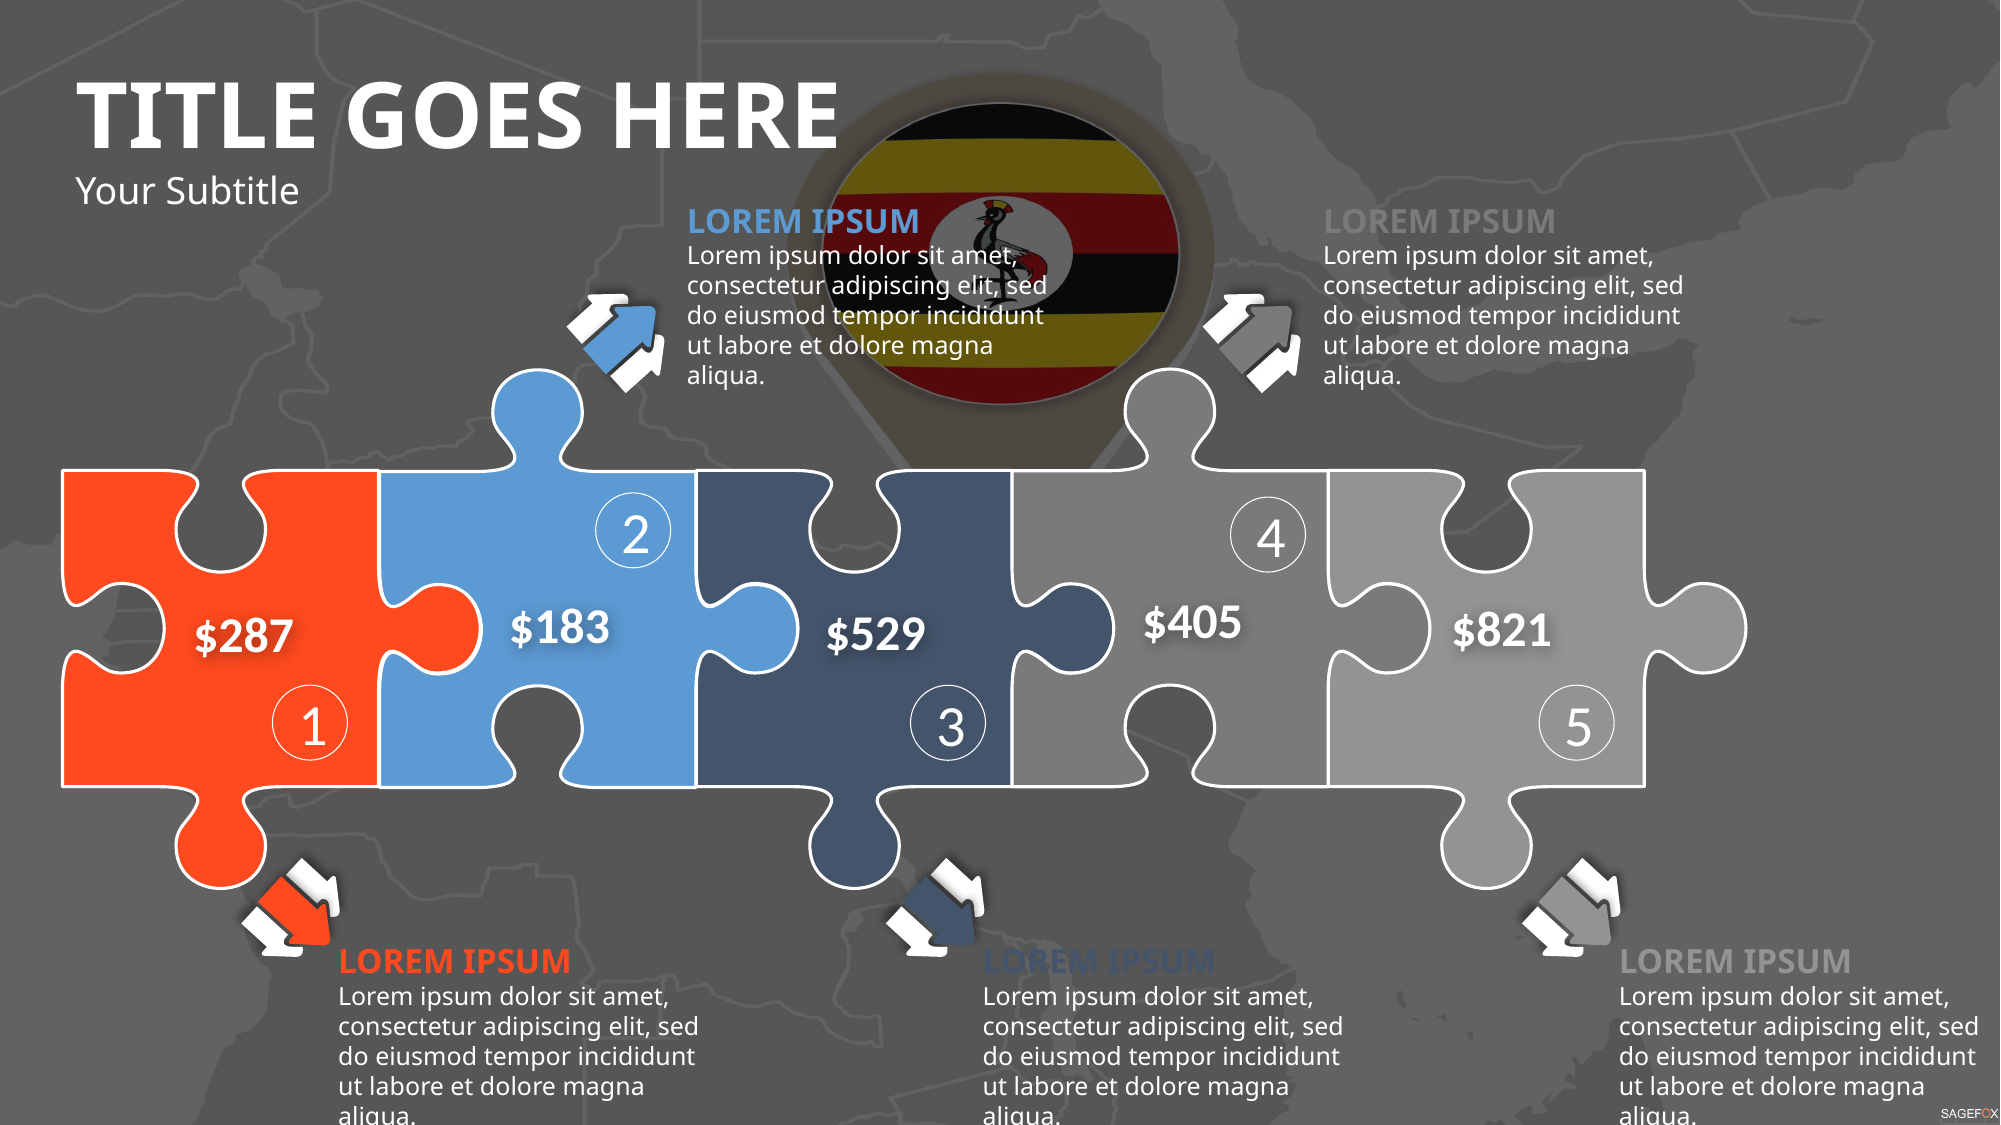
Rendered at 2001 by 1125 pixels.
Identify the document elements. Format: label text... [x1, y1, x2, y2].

text_box LOREM IPSUM Lorem ipsum dolor sit amet, consectetur adipiscing elit, sed do eiusmod tempor incididunt ut labore et dolore magna aliqua. [1313, 195, 1717, 395]
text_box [696, 470, 1126, 900]
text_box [62, 470, 492, 900]
text_box LOREM IPSUM Lorem ipsum dolor sit amet, consectetur adipiscing elit, sed do eiusmod tempor incididunt ut labore et dolore magna aliqua. [676, 195, 1081, 395]
text_box TITLE GOES HERE Your Subtitle [60, 49, 1036, 220]
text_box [1205, 294, 1316, 357]
picture [595, 290, 605, 294]
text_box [888, 900, 999, 957]
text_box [1011, 357, 1442, 787]
text_box LOREM IPSUM Lorem ipsum dolor sit amet, consectetur adipiscing elit, sed do eiusmod tempor incididunt ut labore et dolore magna aliqua. [972, 935, 1377, 1125]
text_box LOREM IPSUM Lorem ipsum dolor sit amet, consectetur adipiscing elit, sed do eiusmod tempor incididunt ut labore et dolore magna aliqua. [328, 935, 732, 1125]
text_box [569, 294, 680, 358]
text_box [1524, 900, 1635, 957]
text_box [379, 358, 810, 788]
picture [1231, 290, 1241, 294]
text_box LOREM IPSUM Lorem ipsum dolor sit amet, consectetur adipiscing elit, sed do eiusmod tempor incididunt ut labore et dolore magna aliqua. [1608, 935, 2000, 1125]
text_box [1328, 470, 1758, 900]
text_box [244, 900, 355, 957]
